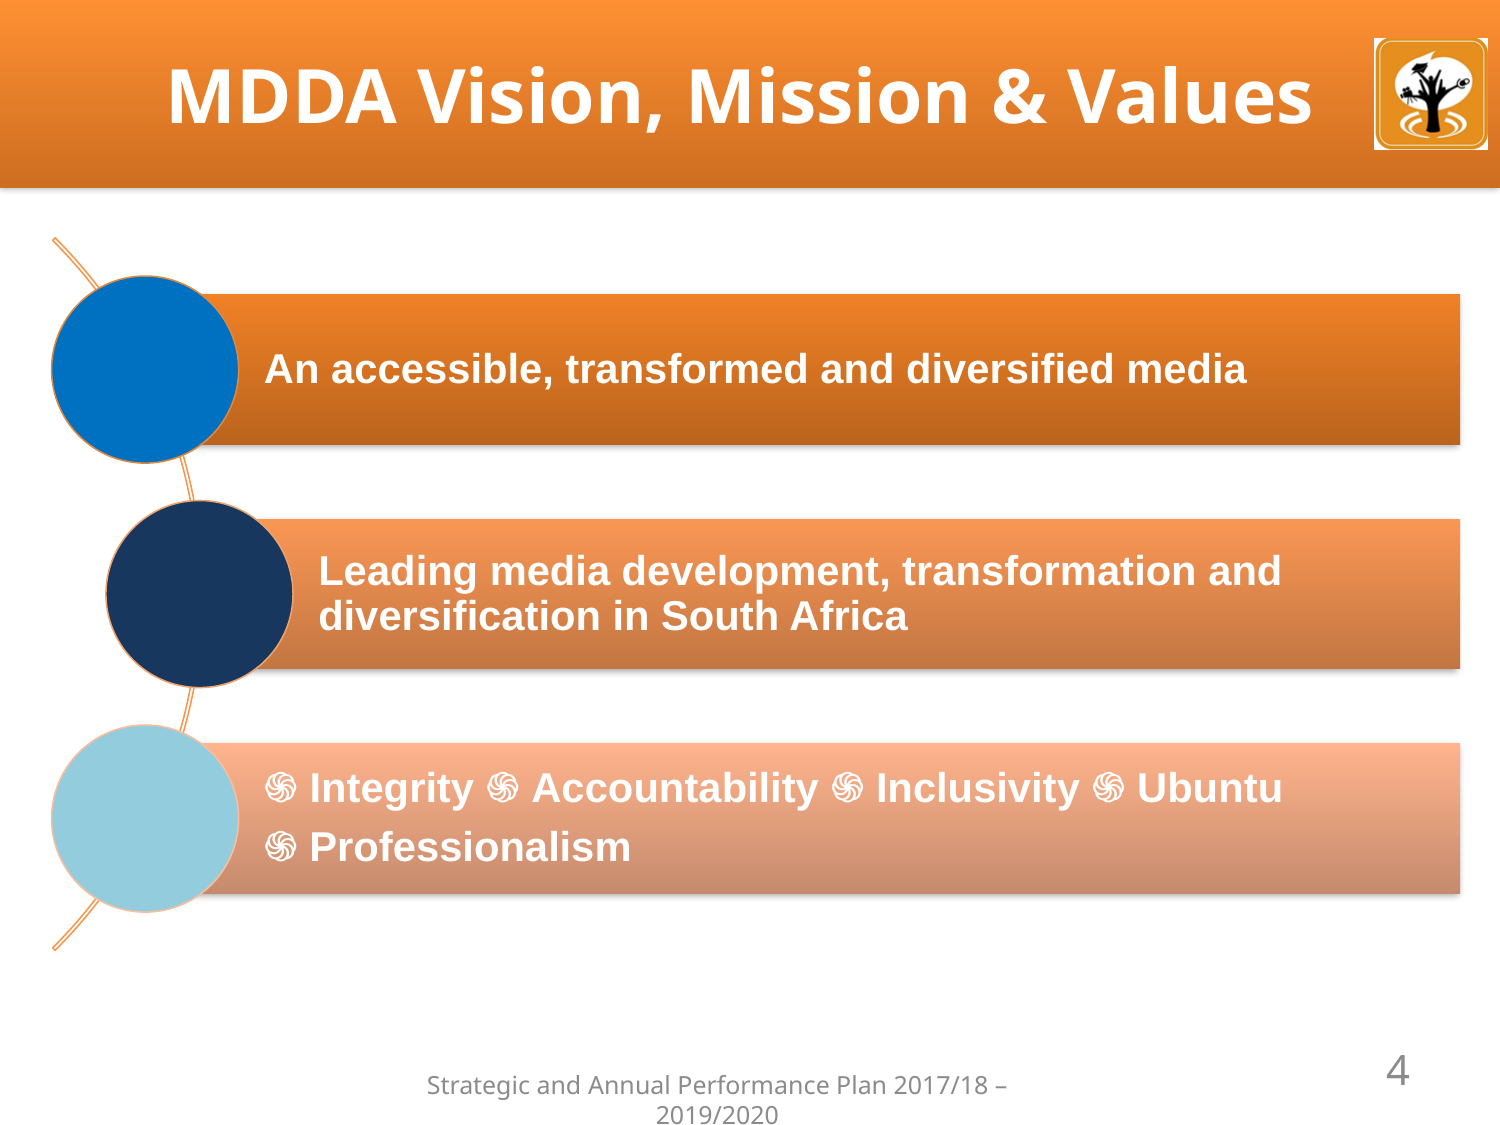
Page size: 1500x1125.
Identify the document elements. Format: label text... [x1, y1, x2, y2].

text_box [41, 219, 1471, 969]
footer Strategic and Annual Performance Plan 2017/18 – 2019/2020 [360, 1069, 1075, 1125]
title MDDA Vision, Mission & Values [74, 0, 1426, 188]
picture [1426, 38, 1488, 150]
slide_number 4 [1074, 1042, 1425, 1103]
